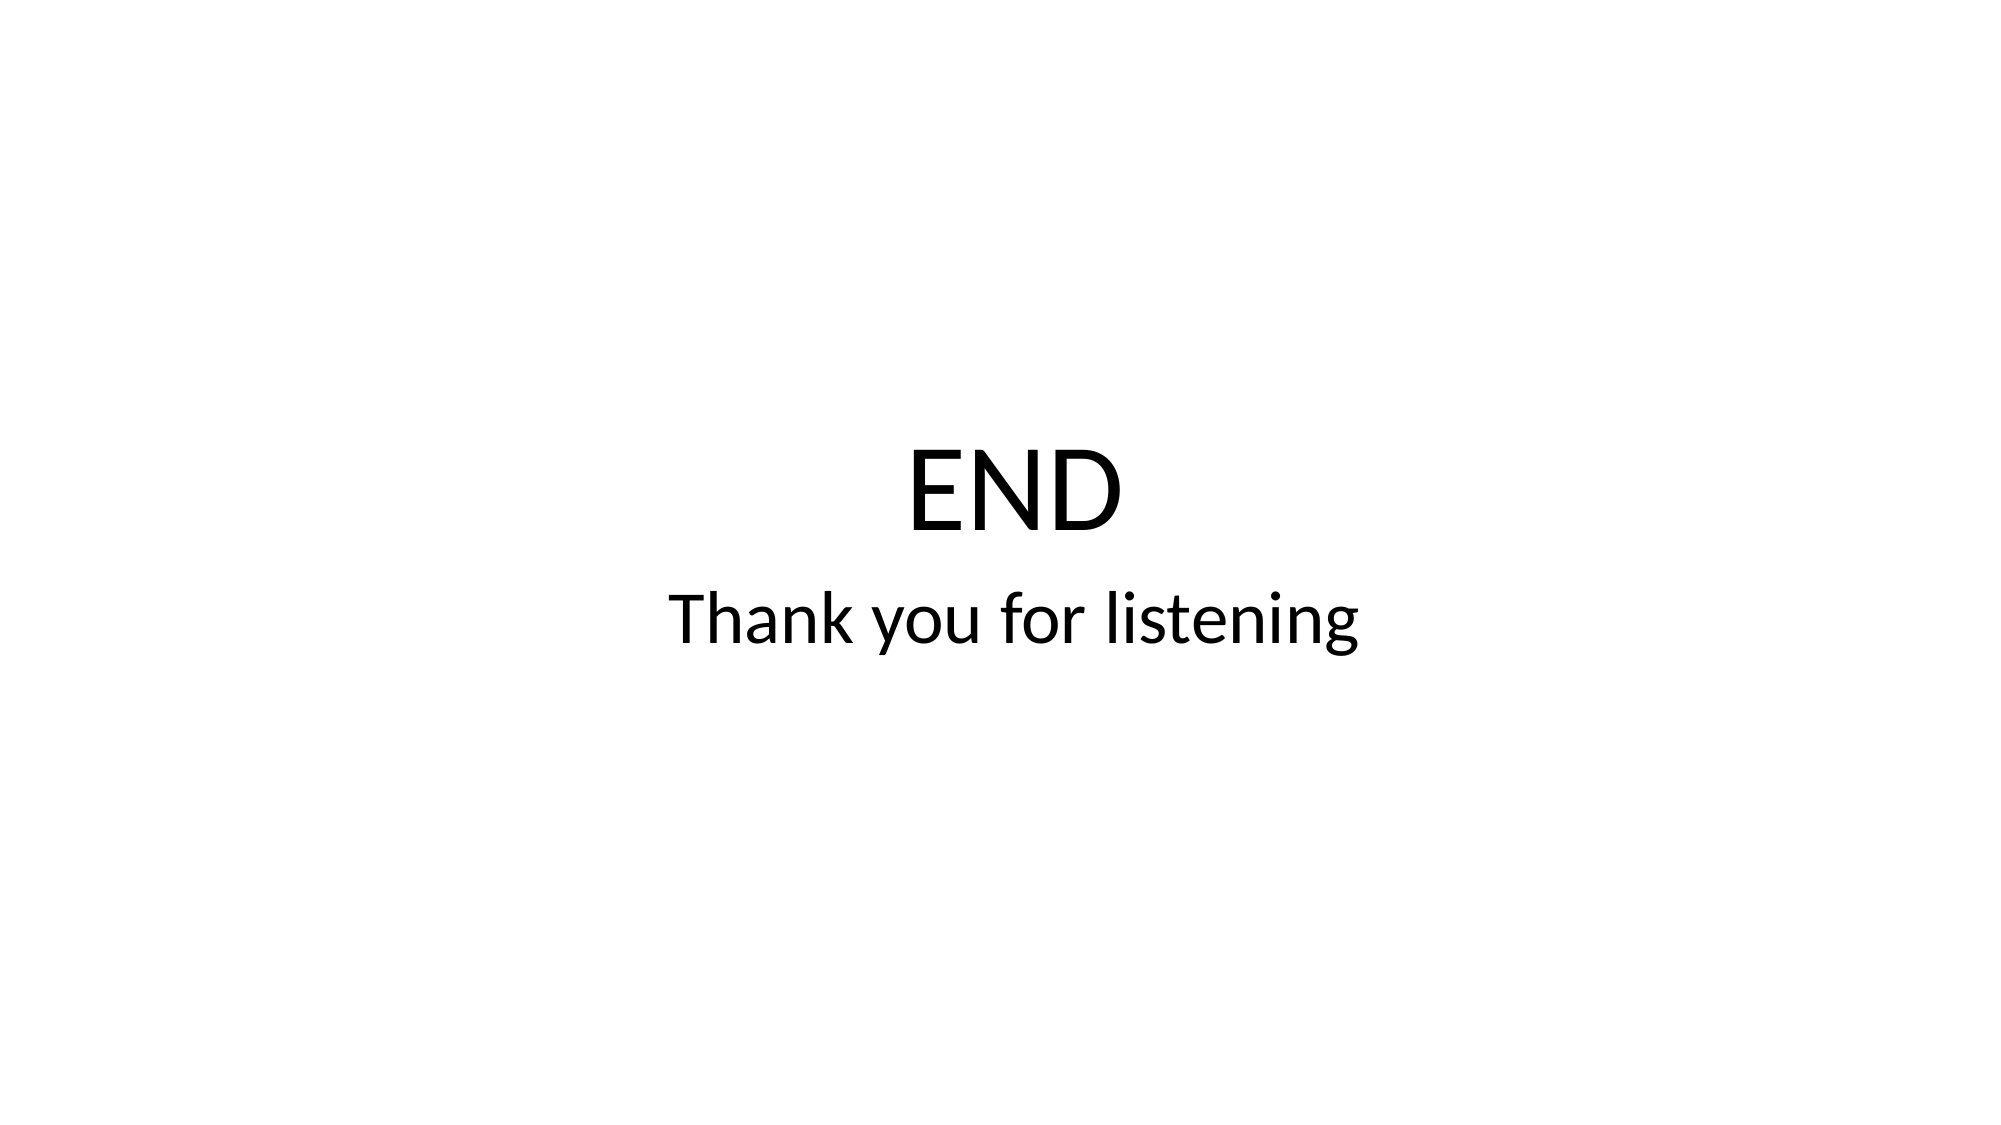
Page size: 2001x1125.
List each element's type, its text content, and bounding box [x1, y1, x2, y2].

list END Thank you for listening [152, 415, 1878, 722]
